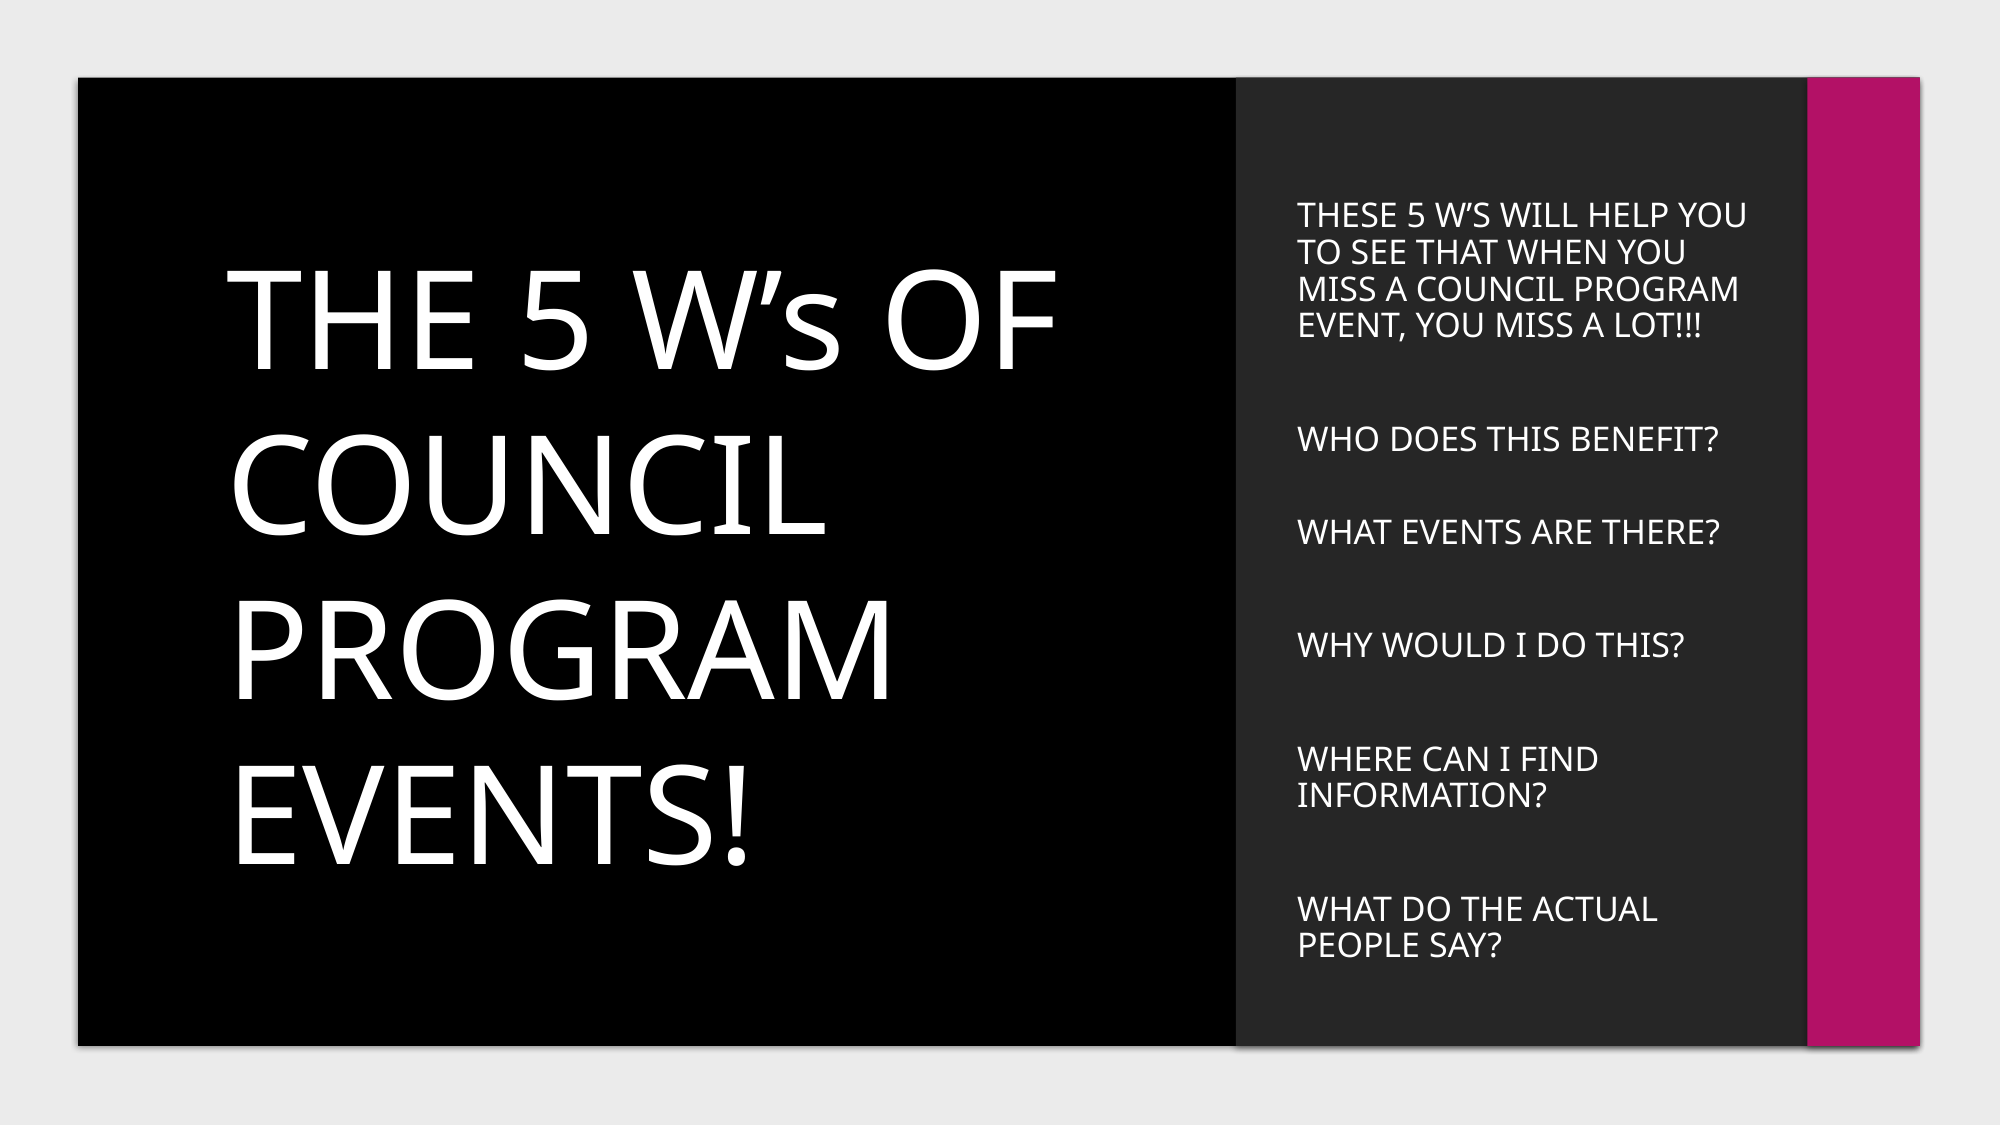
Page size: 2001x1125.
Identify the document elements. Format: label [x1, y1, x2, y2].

text_box [0, 0, 2000, 1125]
